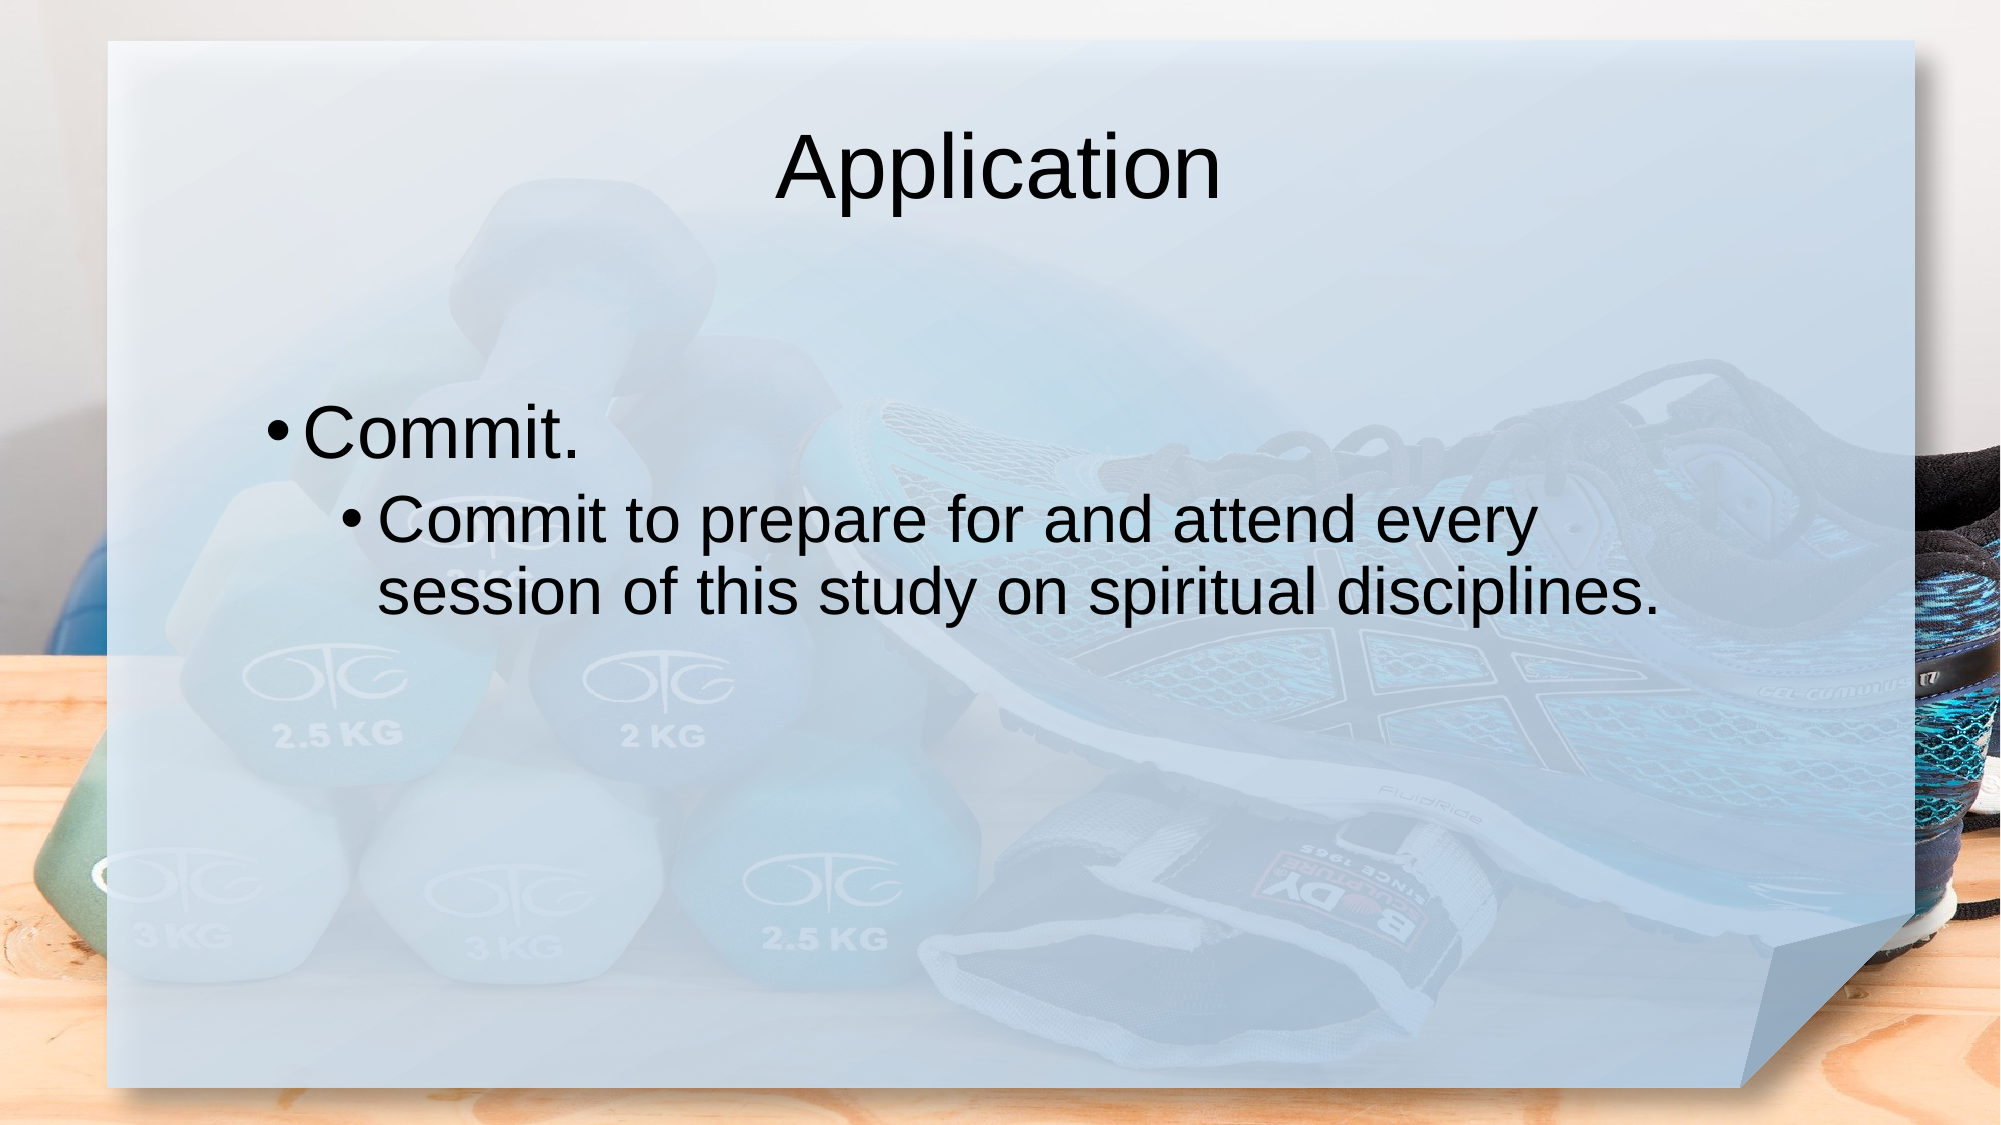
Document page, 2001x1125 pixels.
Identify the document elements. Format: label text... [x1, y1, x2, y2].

picture [0, 0, 2001, 1125]
list Commit. Commit to prepare for and attend every session of this study on spiritual disciplines. [250, 386, 1716, 999]
title Application [137, 59, 1863, 278]
